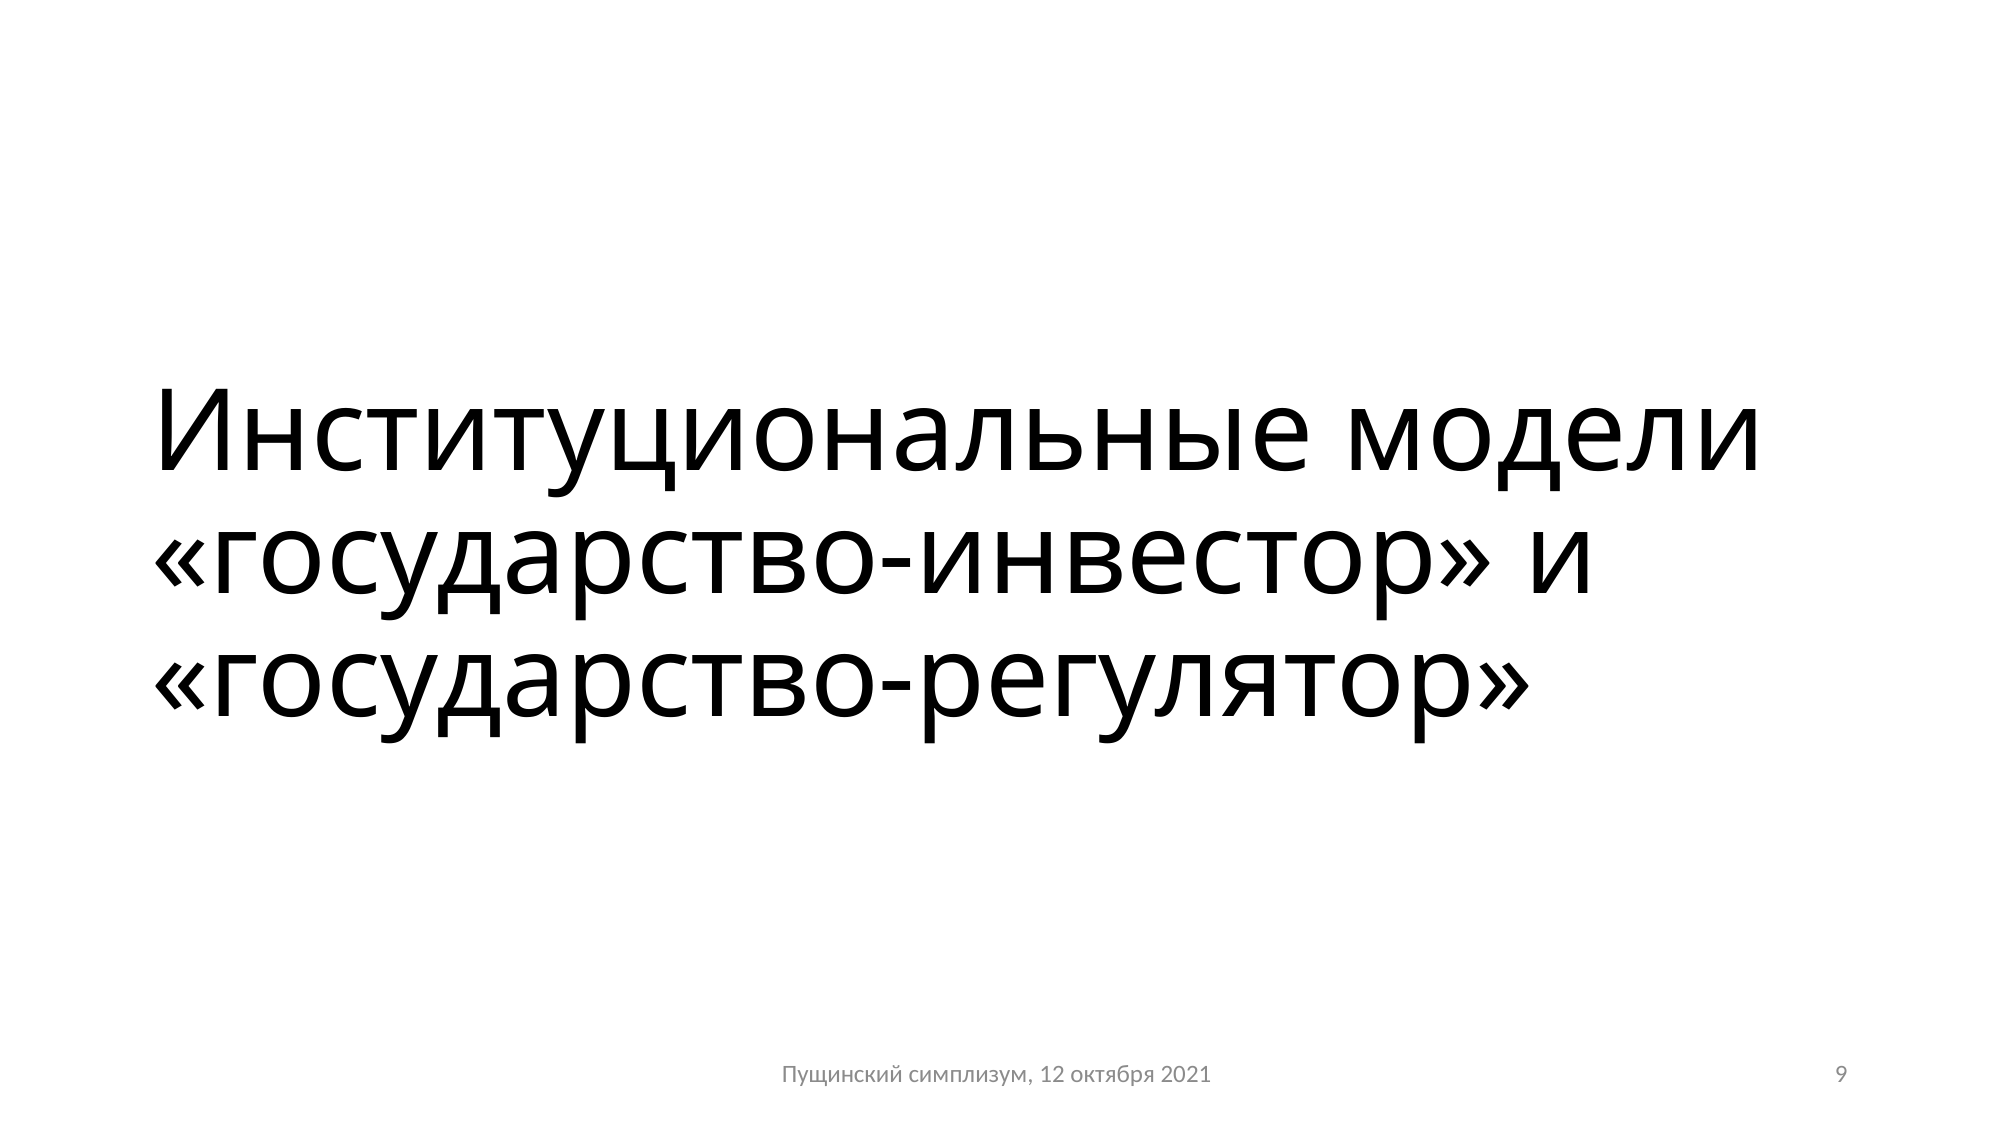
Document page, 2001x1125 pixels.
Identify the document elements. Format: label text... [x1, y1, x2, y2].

slide_number 9 [1412, 1042, 1863, 1103]
footer Пущинский симплизум, 12 октября 2021 [662, 1042, 1338, 1103]
title Институциональные модели «государство-инвестор» и «государство-регулятор» [136, 280, 1862, 749]
